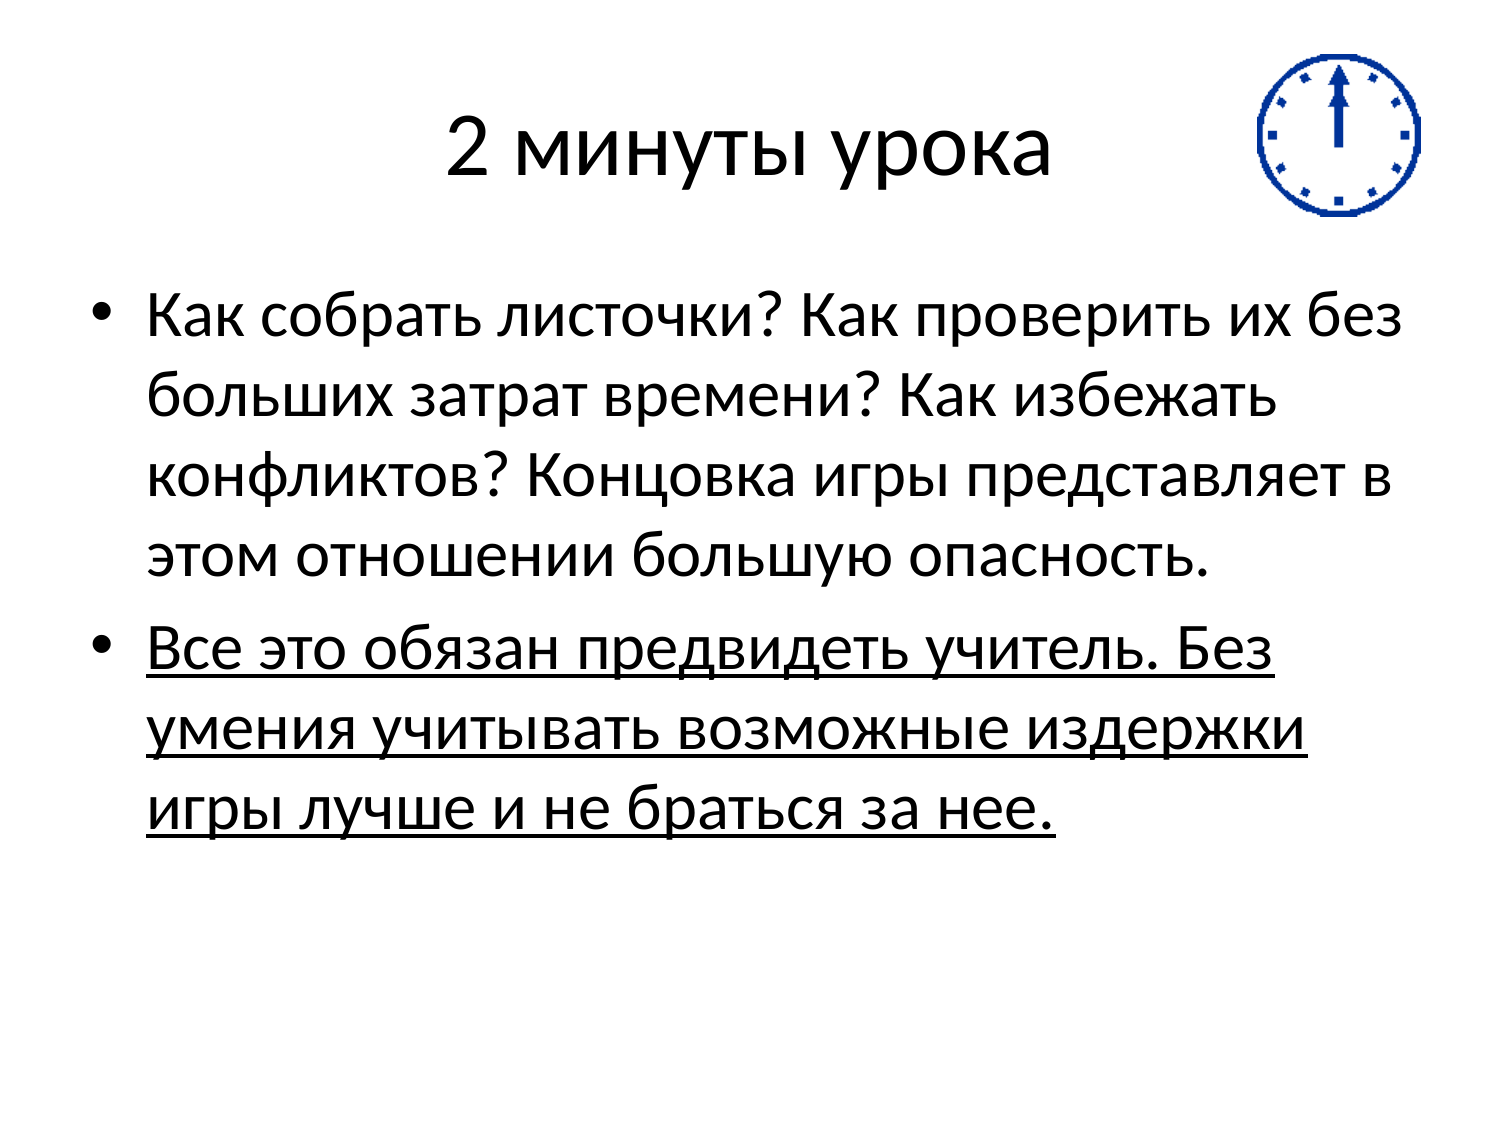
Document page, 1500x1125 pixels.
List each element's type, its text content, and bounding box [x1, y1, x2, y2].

list Как собрать листочки? Как проверить их без больших затрат времени? Как избежать конфликтов? Концовка игры представляет в этом отношении большую опасность. Все это обязан предвидеть учитель. Без умения учитывать возможные издержки игры лучше и не браться за нее. [75, 262, 1425, 1005]
title 2 минуты урока [75, 45, 1425, 233]
picture [1257, 54, 1421, 218]
